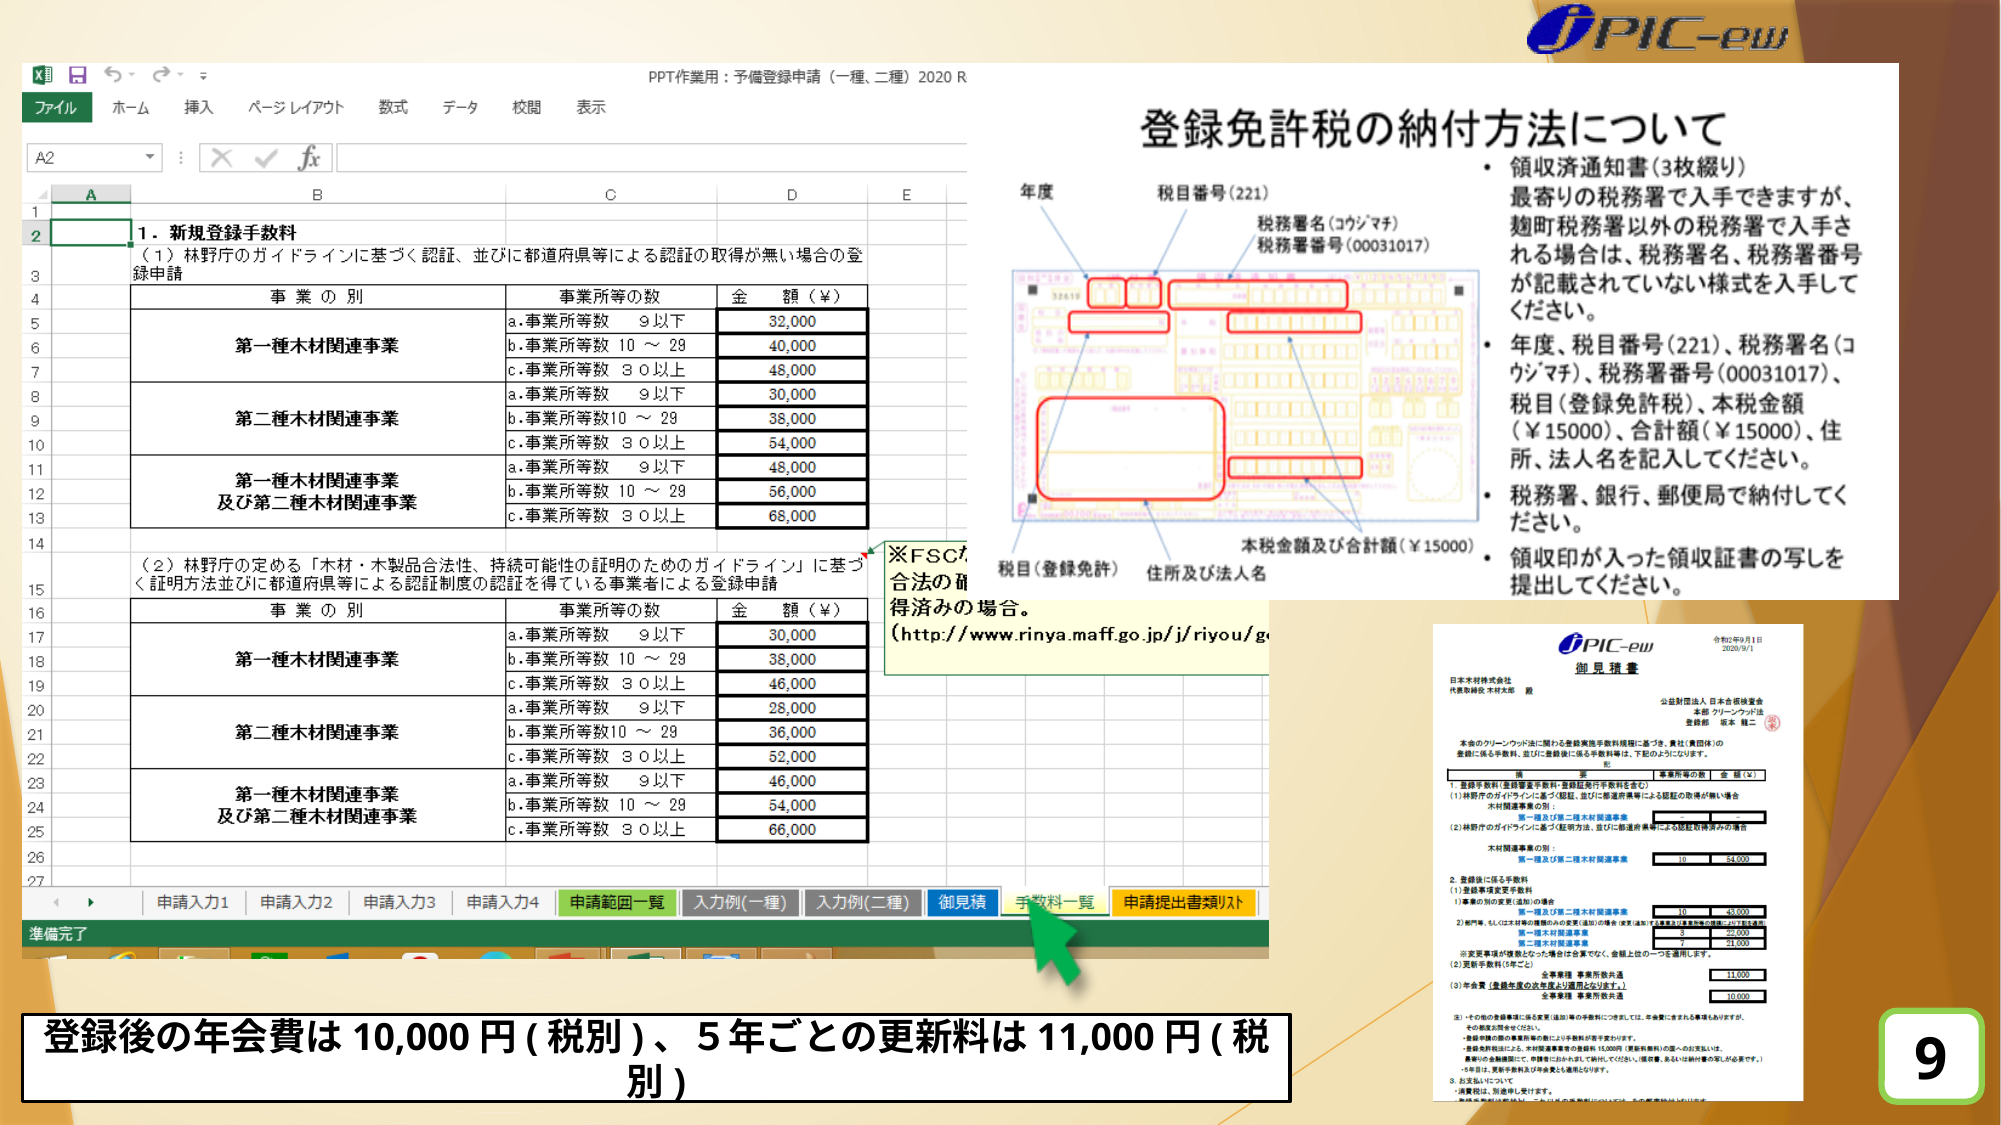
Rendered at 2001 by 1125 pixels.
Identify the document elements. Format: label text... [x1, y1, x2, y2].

text_box 登録後の年会費は10,000円(税別)、５年ごとの更新料は11,000円(税別) [21, 1013, 1292, 1103]
picture [22, 62, 1900, 1023]
picture [1432, 624, 1805, 1103]
text_box 9 [1880, 1009, 1984, 1104]
picture [1527, 3, 1788, 54]
